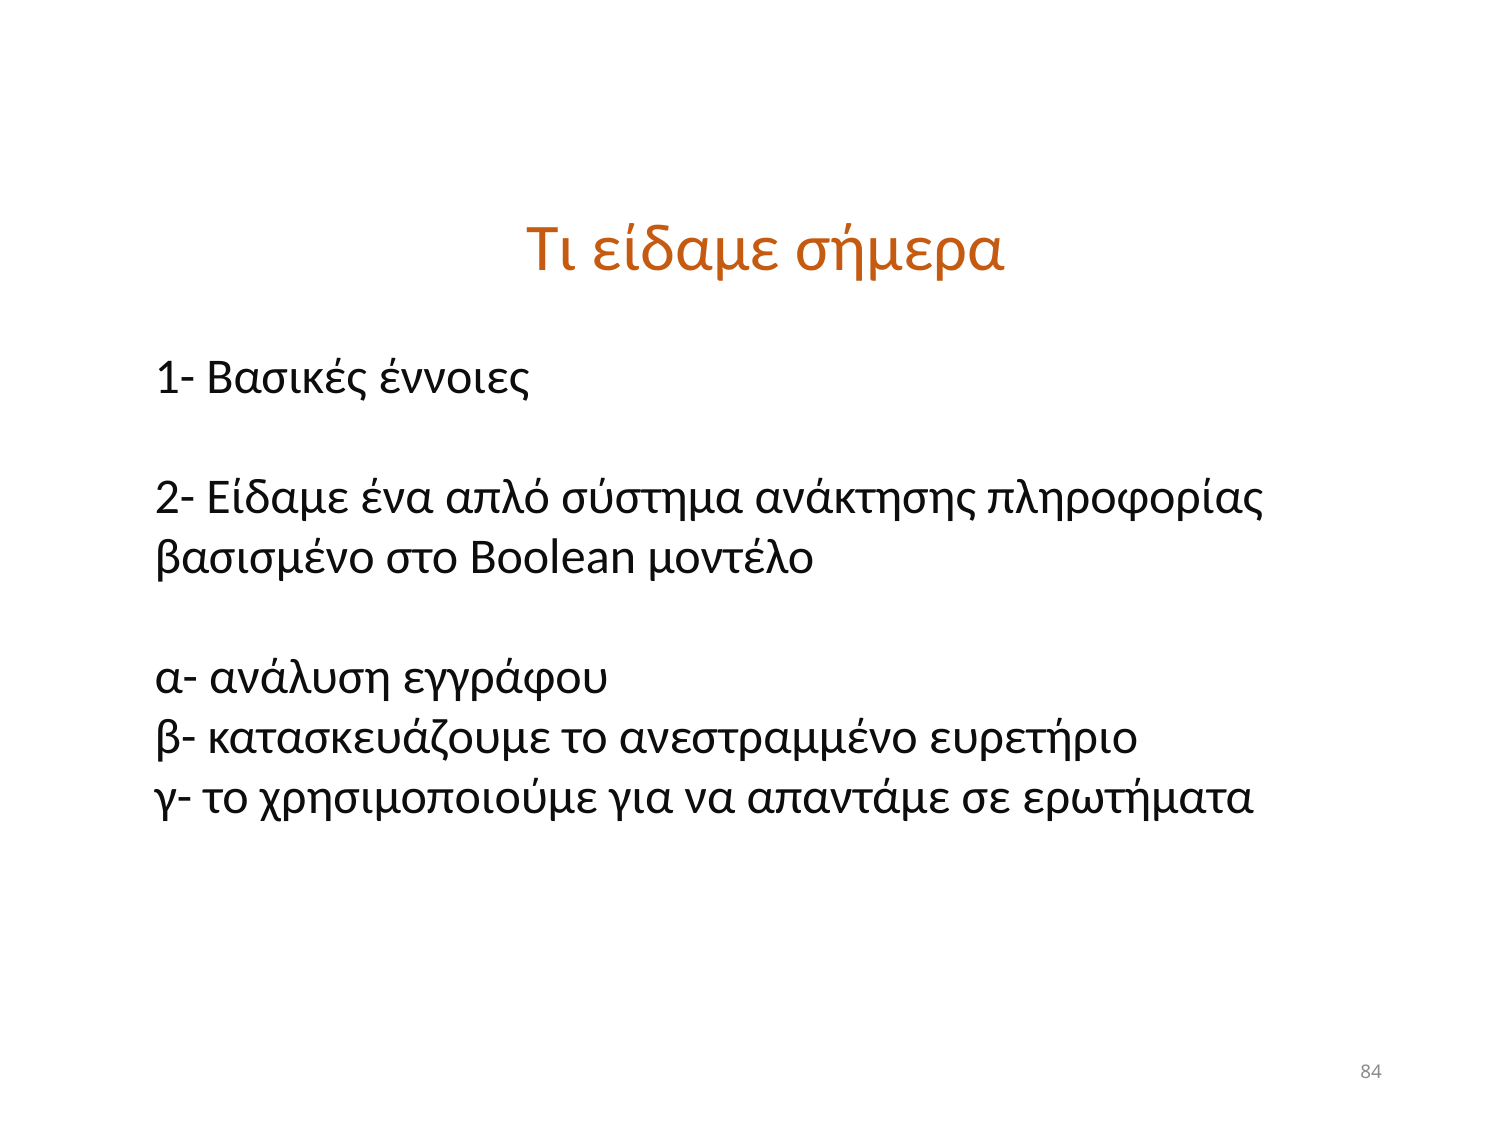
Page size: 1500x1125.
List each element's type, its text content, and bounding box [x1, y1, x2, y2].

slide_number 84 [1059, 1042, 1397, 1103]
text_box Τι είδαμε σήμερα 1- Βασικές έννοιες 2- Είδαμε ένα απλό σύστημα ανάκτησης πληροφορίας βασισμένο στο Boolean μοντέλο α- ανάλυση εγγράφου β- κατασκευάζουμε το ανεστραμμένο ευρετήριο γ- το χρησιμοποιούμε για να απαντάμε σε ερωτήματα [139, 196, 1392, 831]
